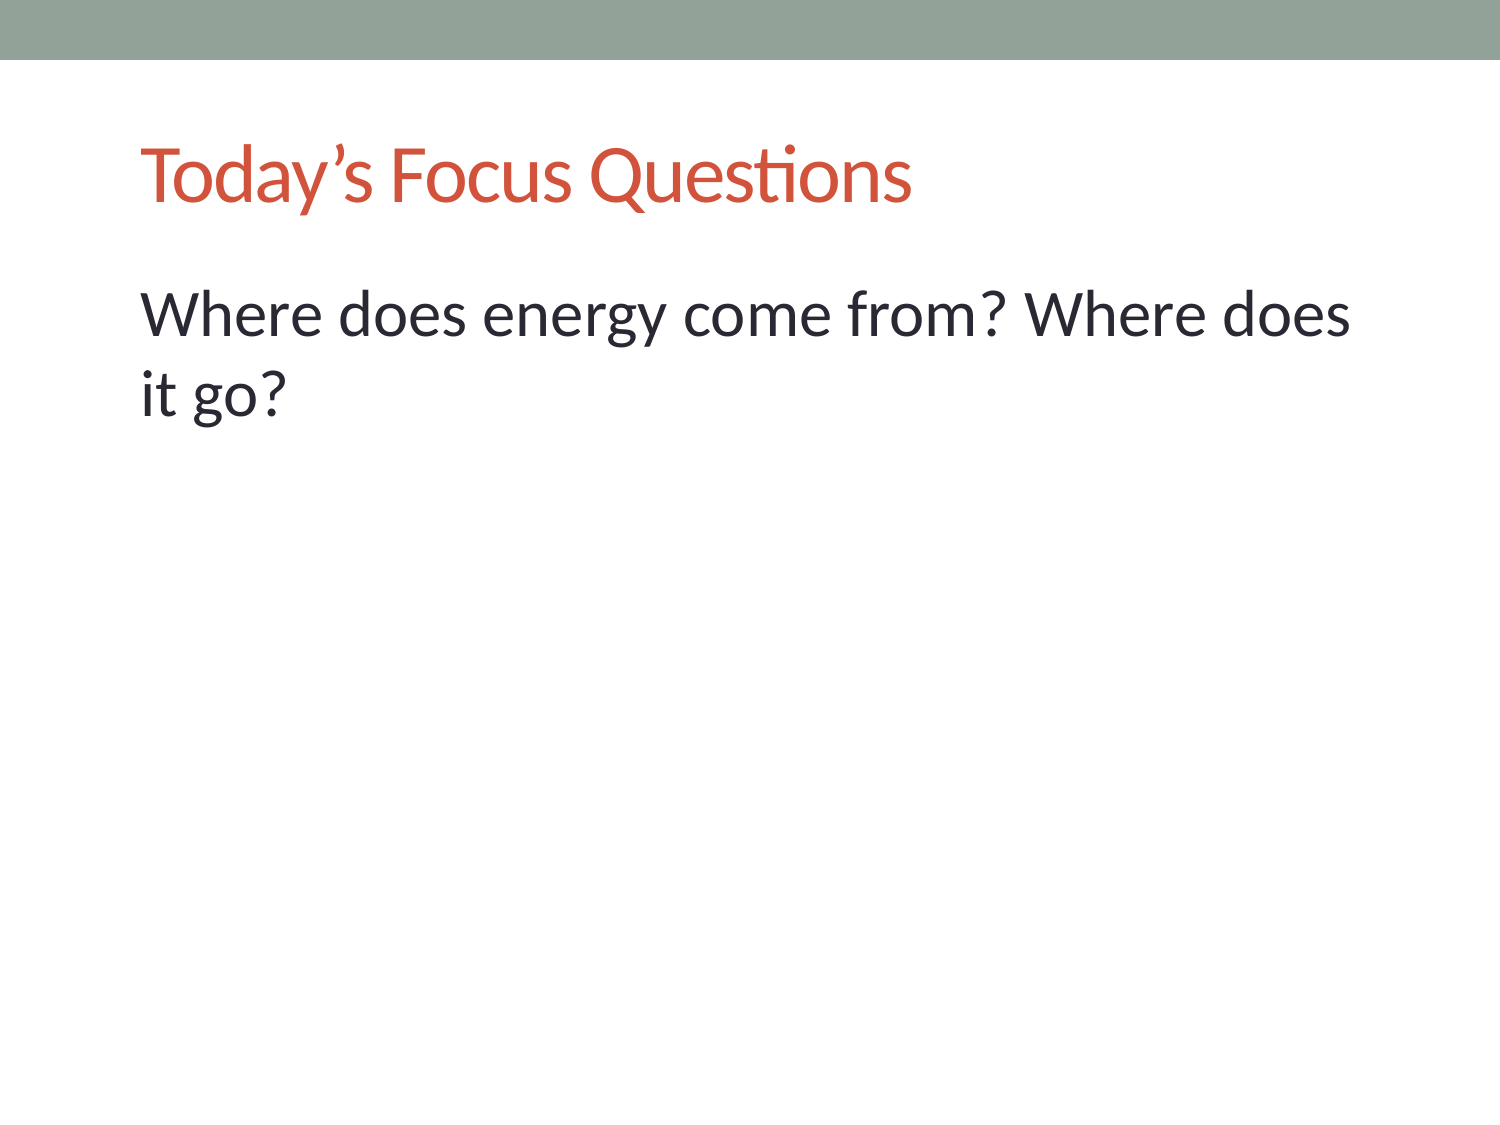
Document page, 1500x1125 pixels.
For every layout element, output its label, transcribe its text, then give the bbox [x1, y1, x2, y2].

title Today’s Focus Questions [125, 87, 1425, 250]
list Where does energy come from? Where does it go? [125, 262, 1413, 1063]
